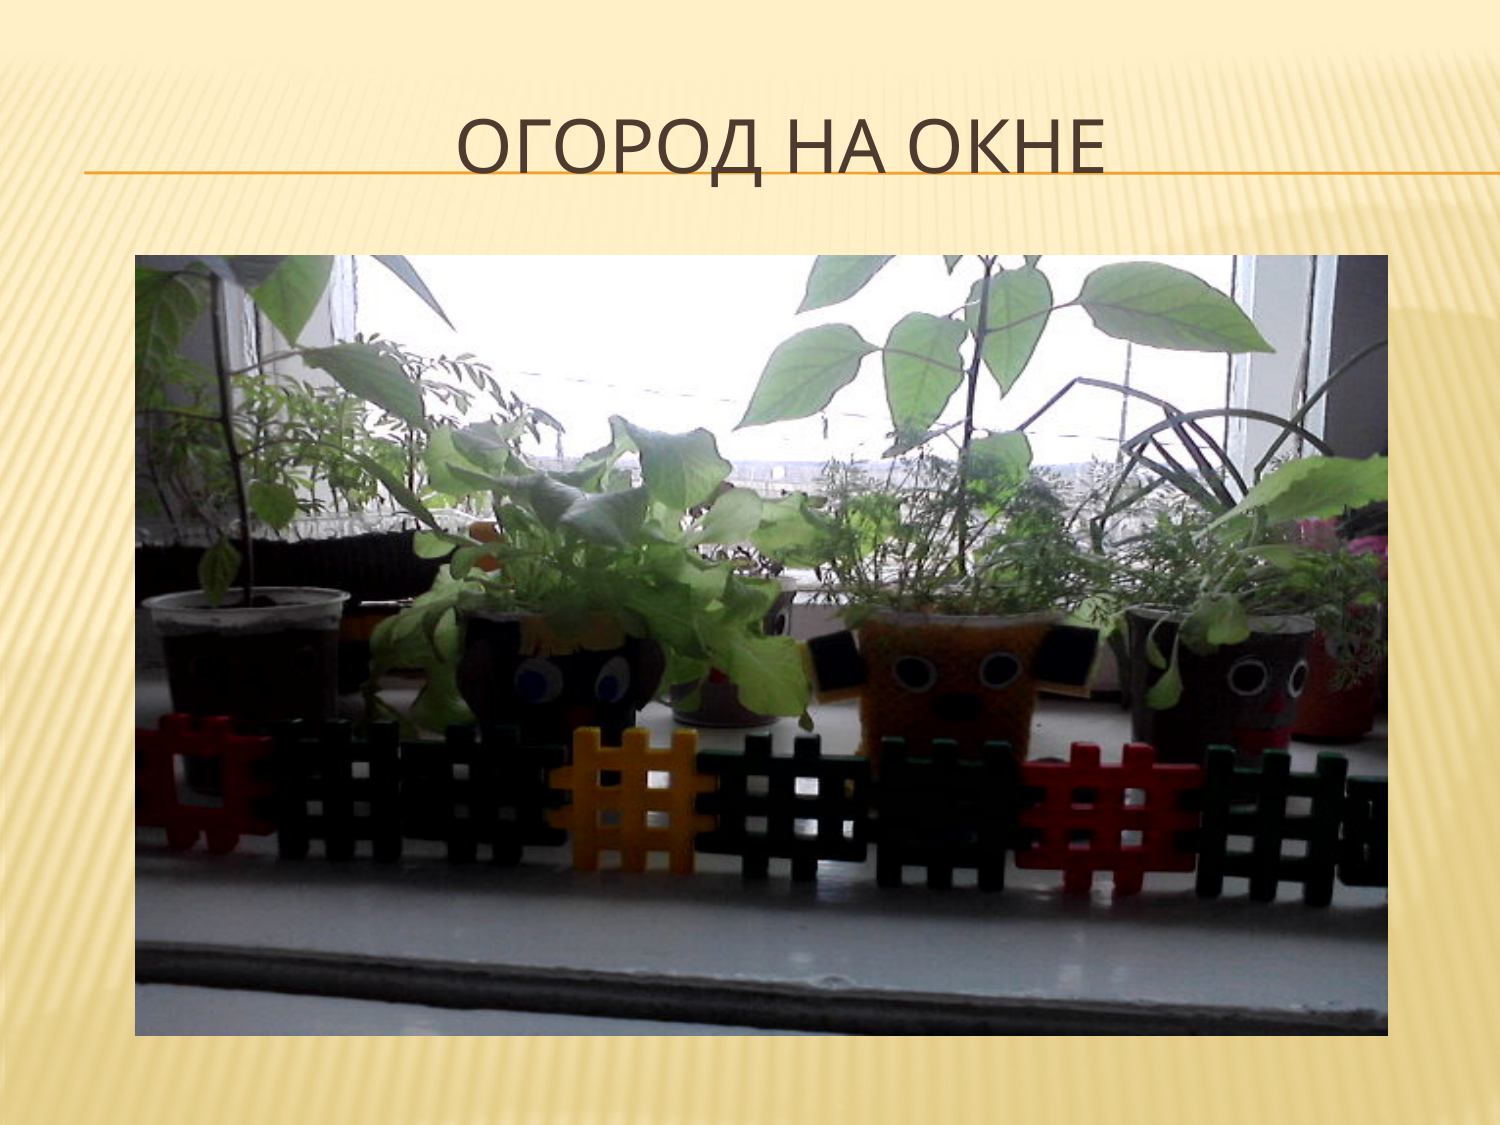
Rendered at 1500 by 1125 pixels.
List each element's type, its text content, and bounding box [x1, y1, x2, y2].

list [135, 255, 1389, 1036]
title Огород на окне [50, 75, 1475, 213]
